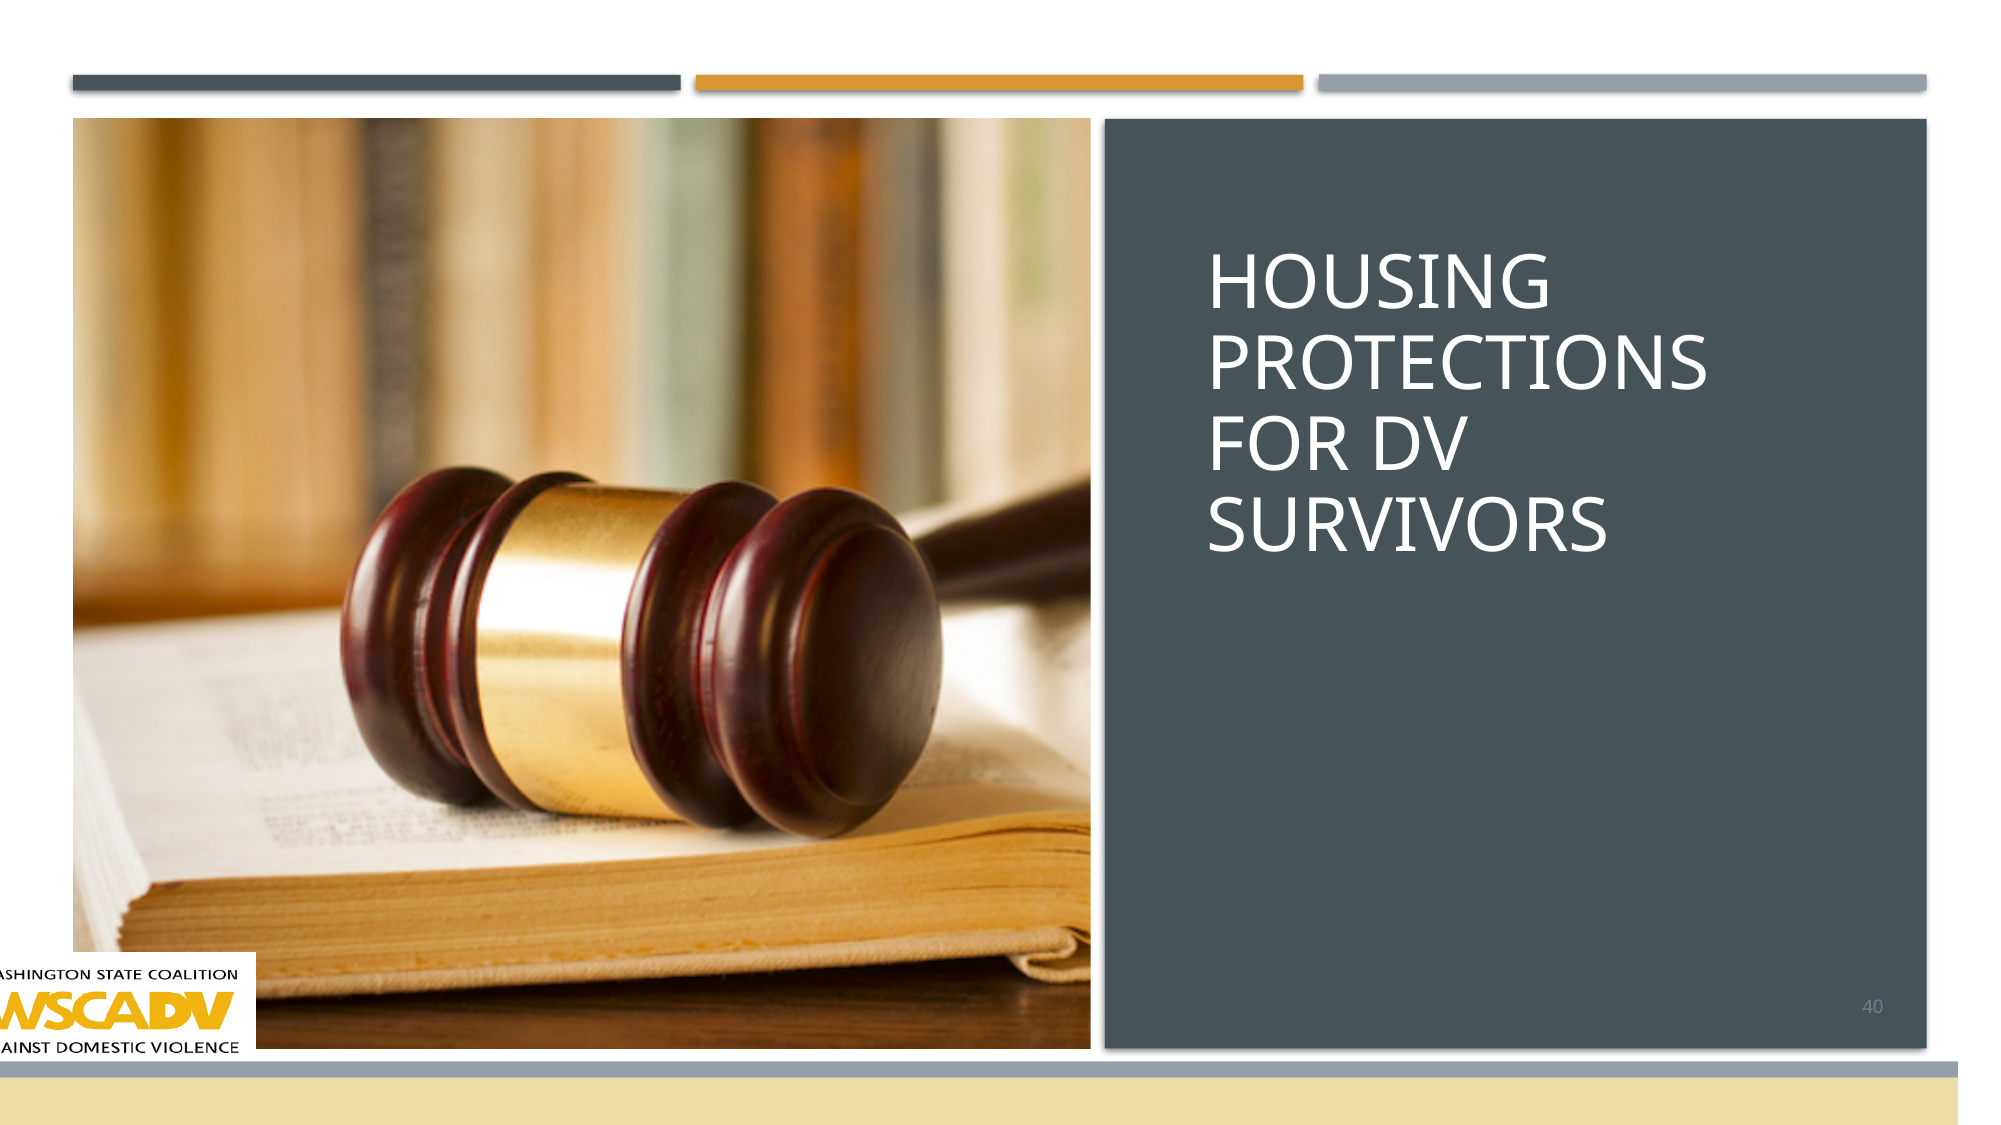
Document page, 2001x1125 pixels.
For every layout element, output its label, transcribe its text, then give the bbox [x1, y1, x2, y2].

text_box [0, 951, 1959, 1125]
text_box [0, 103, 2000, 1125]
text_box [72, 74, 682, 92]
title Housing protections for Dv survivors [1191, 232, 1867, 575]
text_box [695, 74, 1304, 91]
text_box [1104, 118, 1928, 949]
picture [72, 118, 1092, 951]
text_box [1318, 73, 1928, 92]
text_box [0, 0, 2000, 103]
